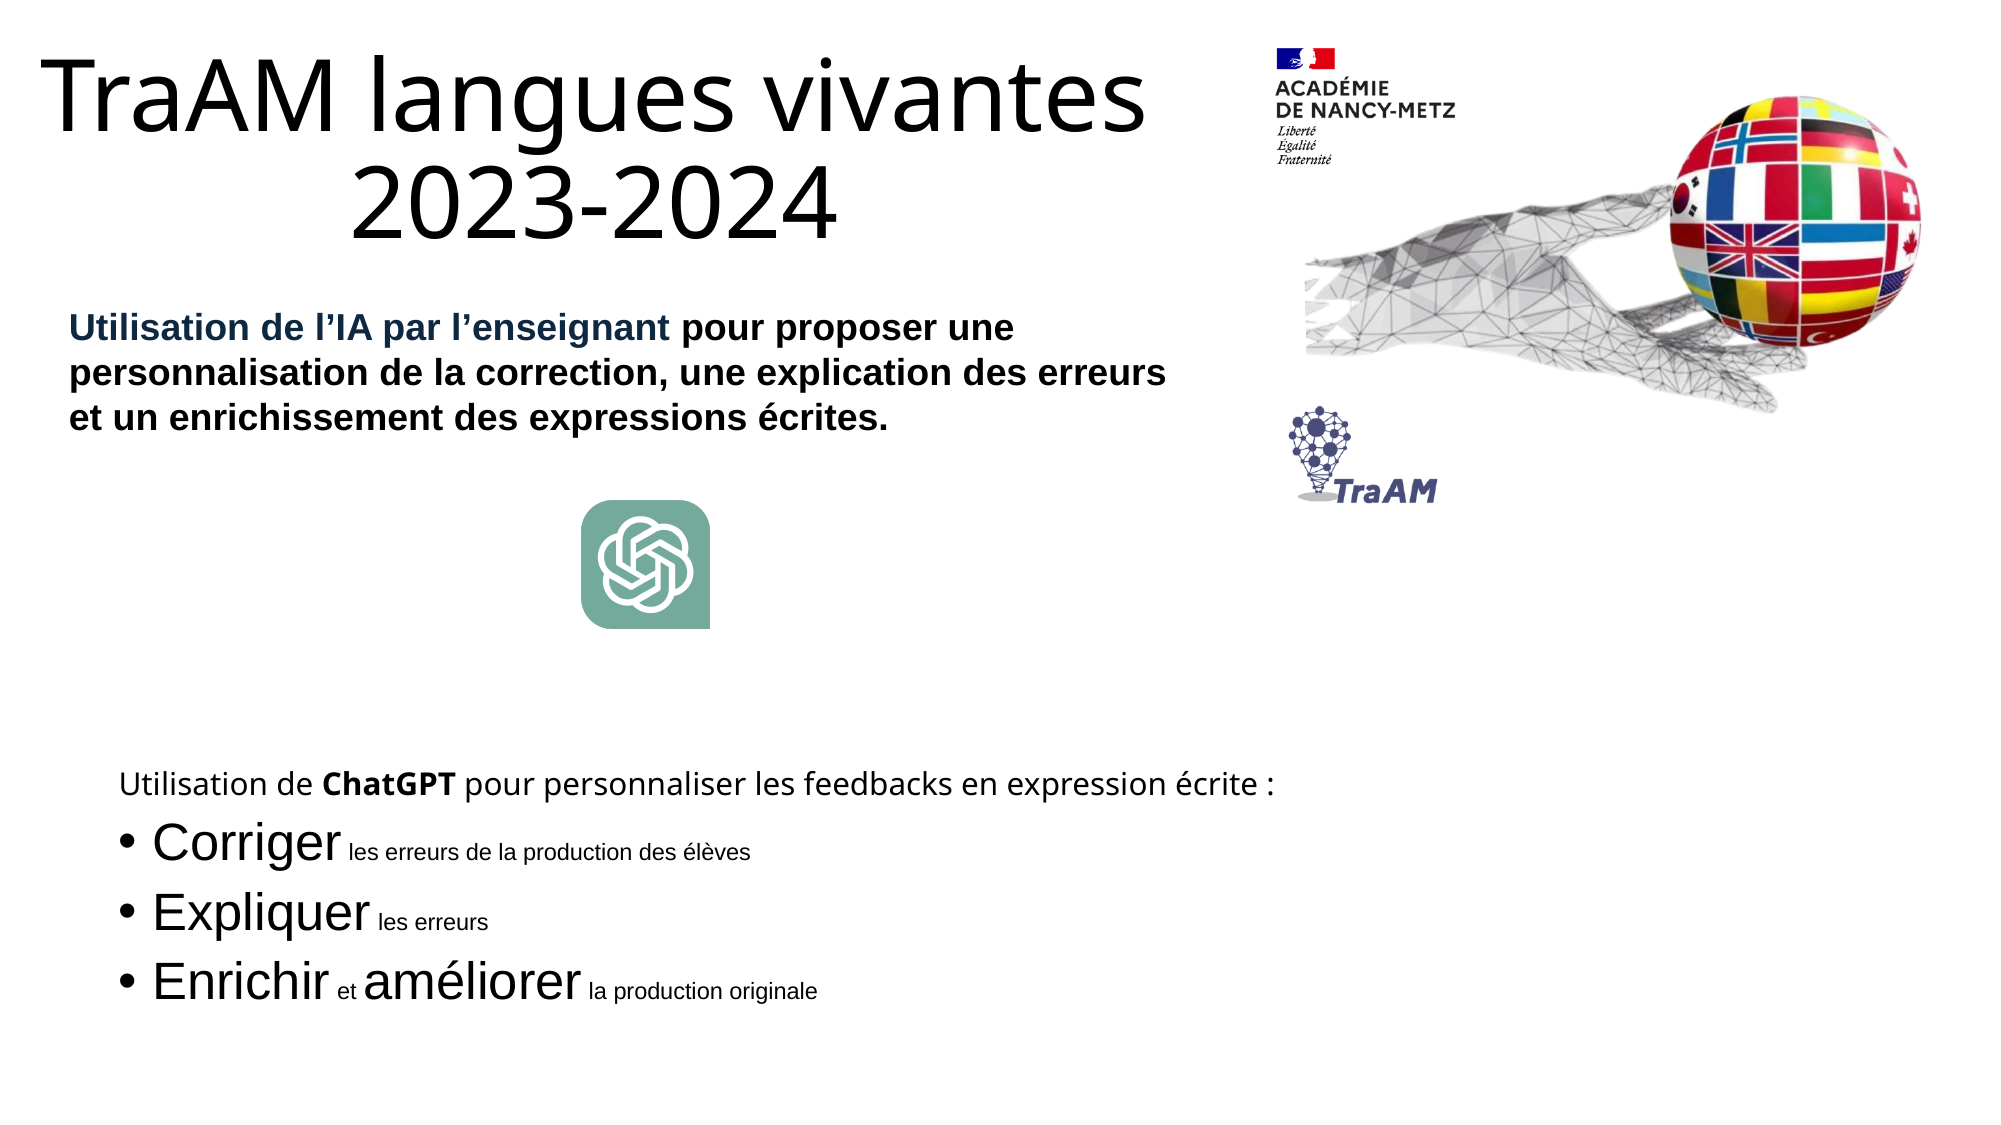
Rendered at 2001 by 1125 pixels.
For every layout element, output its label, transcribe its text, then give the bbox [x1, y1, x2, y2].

title TraAM langues vivantes 2023-2024 [17, 31, 1172, 261]
text_box Utilisation de l’IA par l’enseignant pour proposer une personnalisation de la correction, une explication des erreurs et un enrichissement des expressions écrites. [54, 295, 1194, 491]
picture [581, 500, 711, 630]
picture [1199, 12, 1997, 579]
subtitle Utilisation de ChatGPT pour personnaliser les feedbacks en expression écrite : Corriger les erreurs de la production des élèves Expliquer les erreurs Enrichir et améliorer la production originale [118, 670, 1835, 1017]
